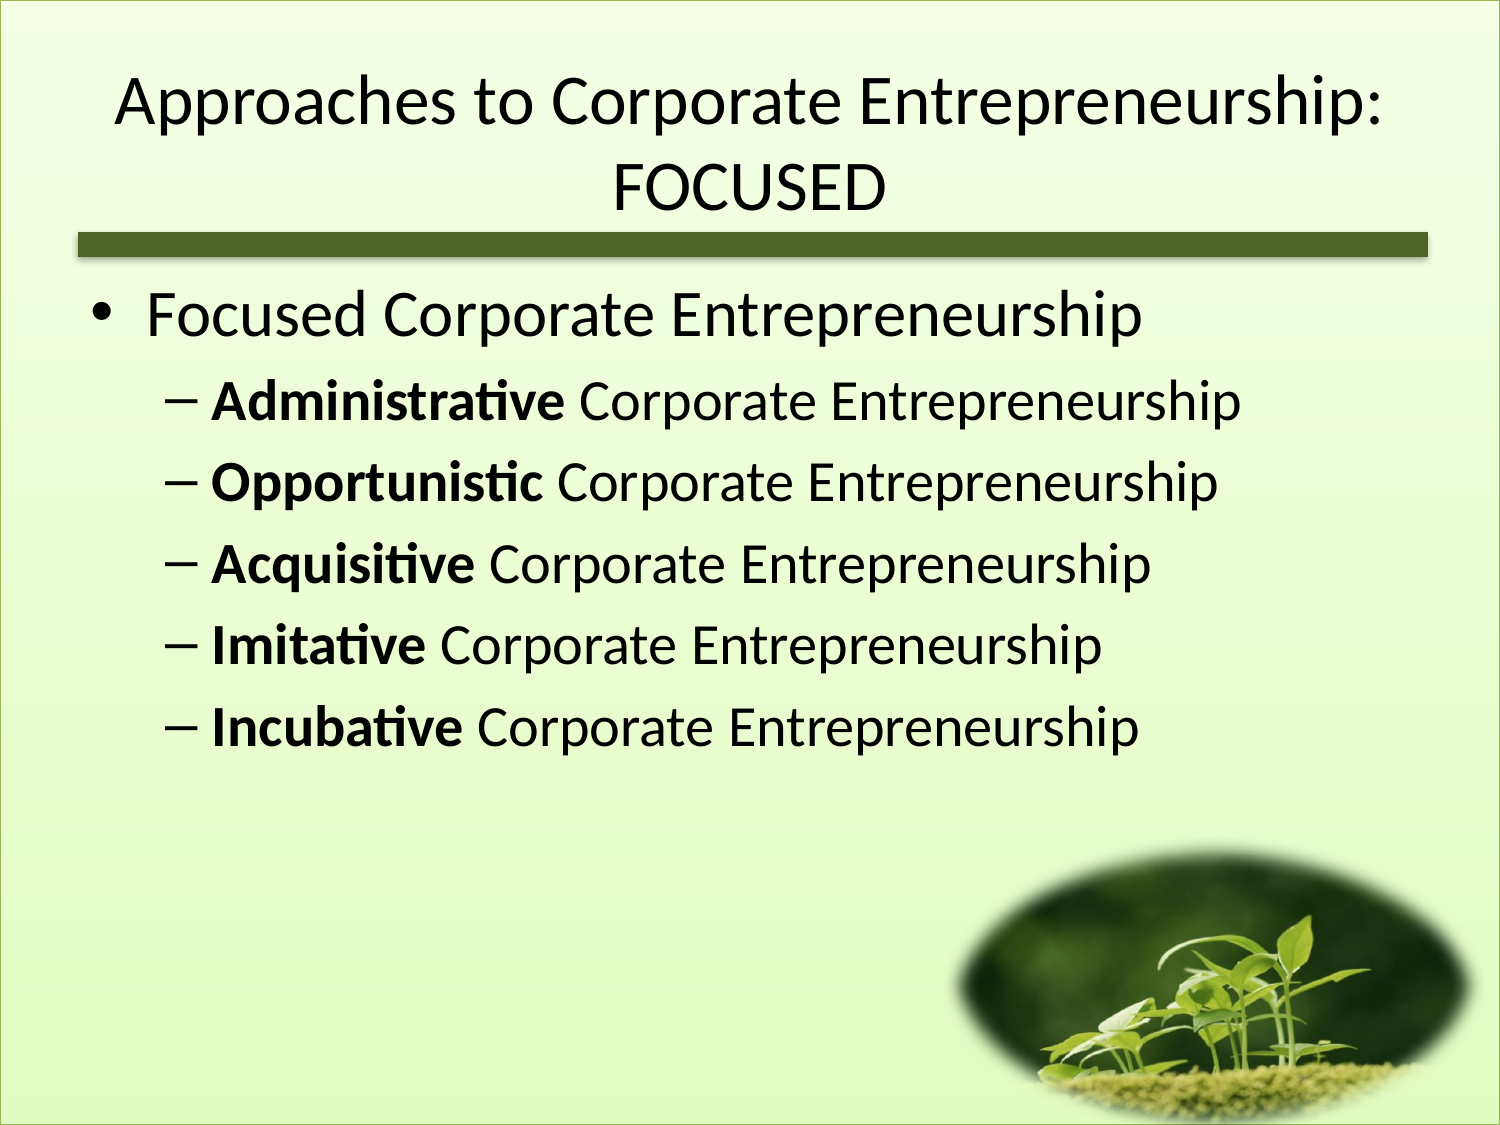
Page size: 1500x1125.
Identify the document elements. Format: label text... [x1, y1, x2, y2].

picture [978, 935, 1456, 1108]
list Focused Corporate Entrepreneurship Administrative Corporate Entrepreneurship Opportunistic Corporate Entrepreneurship Acquisitive Corporate Entrepreneurship Imitative Corporate Entrepreneurship Incubative Corporate Entrepreneurship [75, 262, 1425, 1005]
title Approaches to Corporate Entrepreneurship: FOCUSED [75, 45, 1425, 233]
